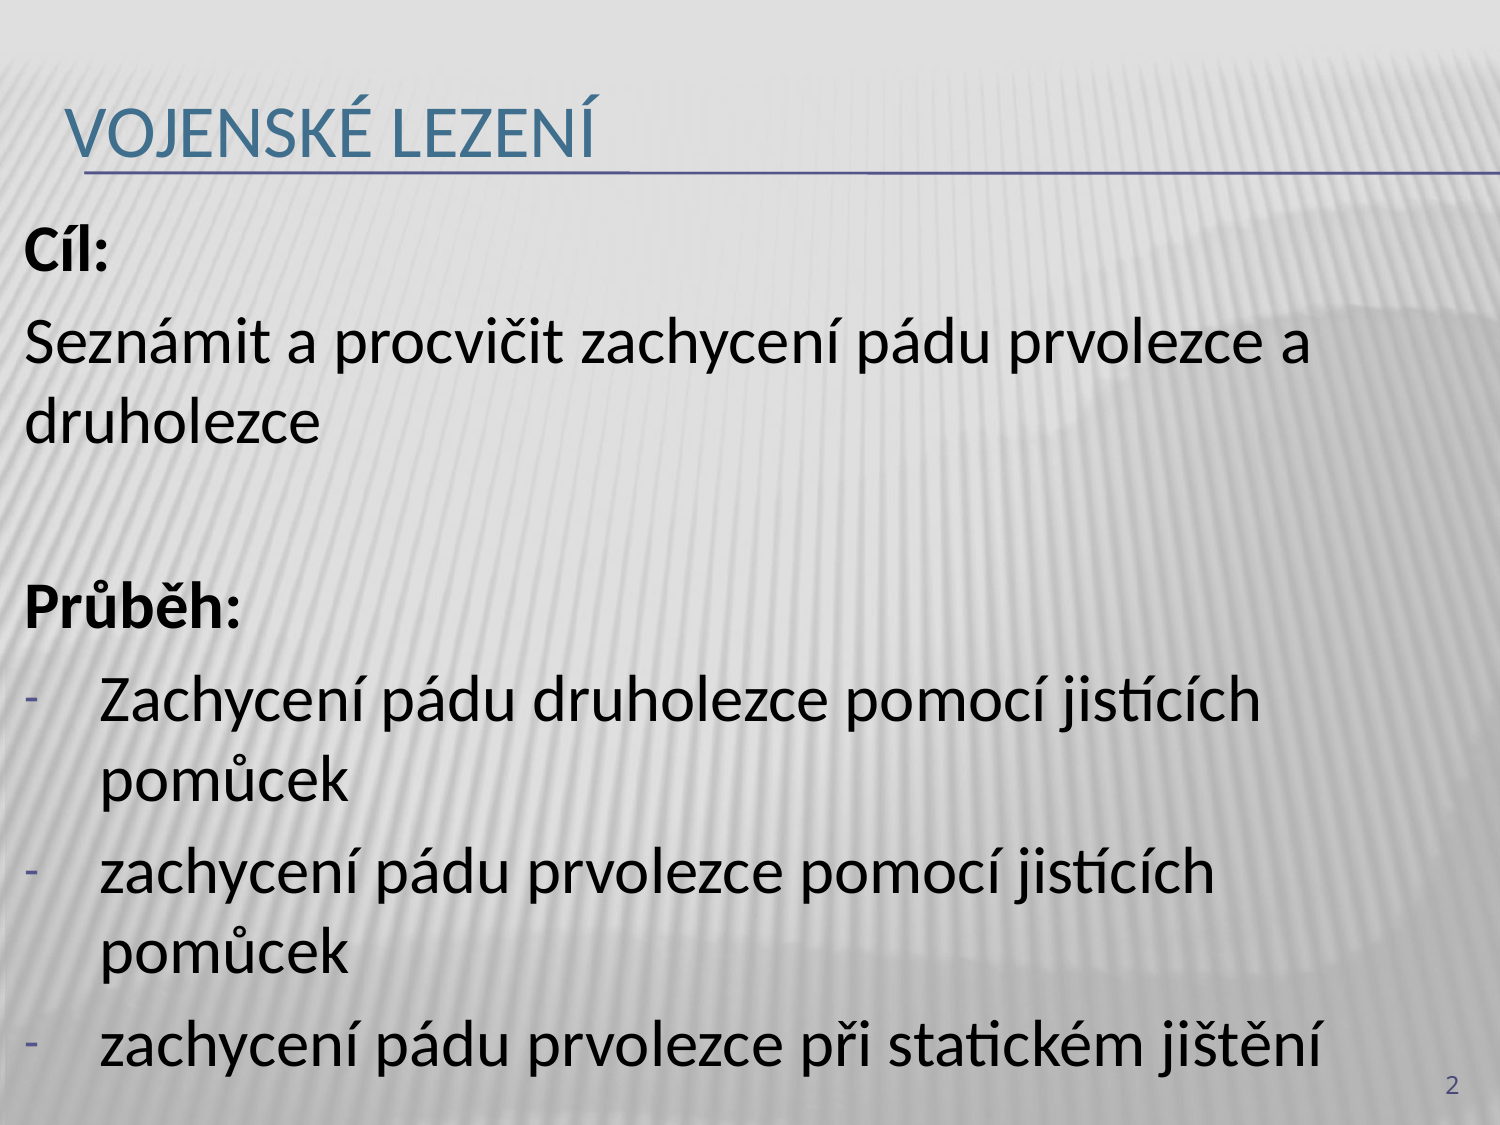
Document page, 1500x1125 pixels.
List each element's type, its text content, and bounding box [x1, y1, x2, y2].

slide_number 2 [1350, 1061, 1475, 1103]
list Cíl: Seznámit a procvičit zachycení pádu prvolezce a druholezce Průběh: Zachycení pádu druholezce pomocí jistících pomůcek zachycení pádu prvolezce pomocí jistících pomůcek zachycení pádu prvolezce při statickém jištění [9, 197, 1475, 1103]
title Vojenské lezení [50, 75, 1475, 173]
